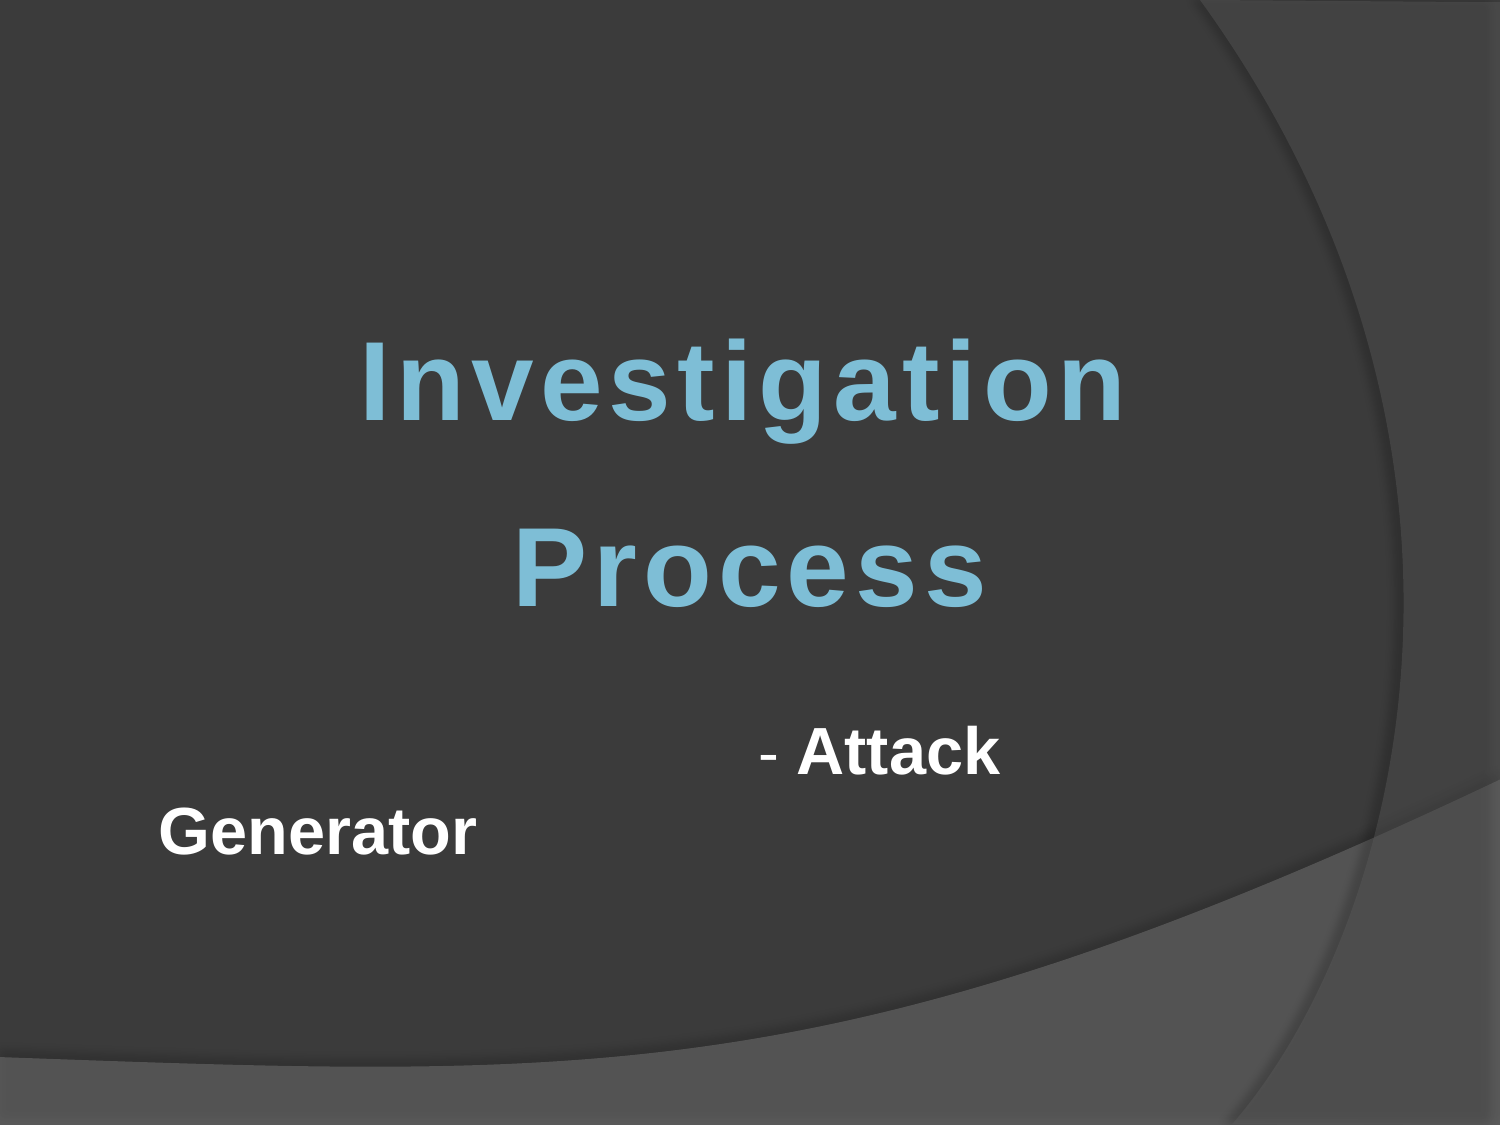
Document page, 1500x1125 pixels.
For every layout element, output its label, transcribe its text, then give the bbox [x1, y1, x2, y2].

list - Attack Generator [75, 262, 1300, 1005]
text_box Process [497, 486, 1003, 637]
text_box Investigation [344, 299, 1144, 450]
